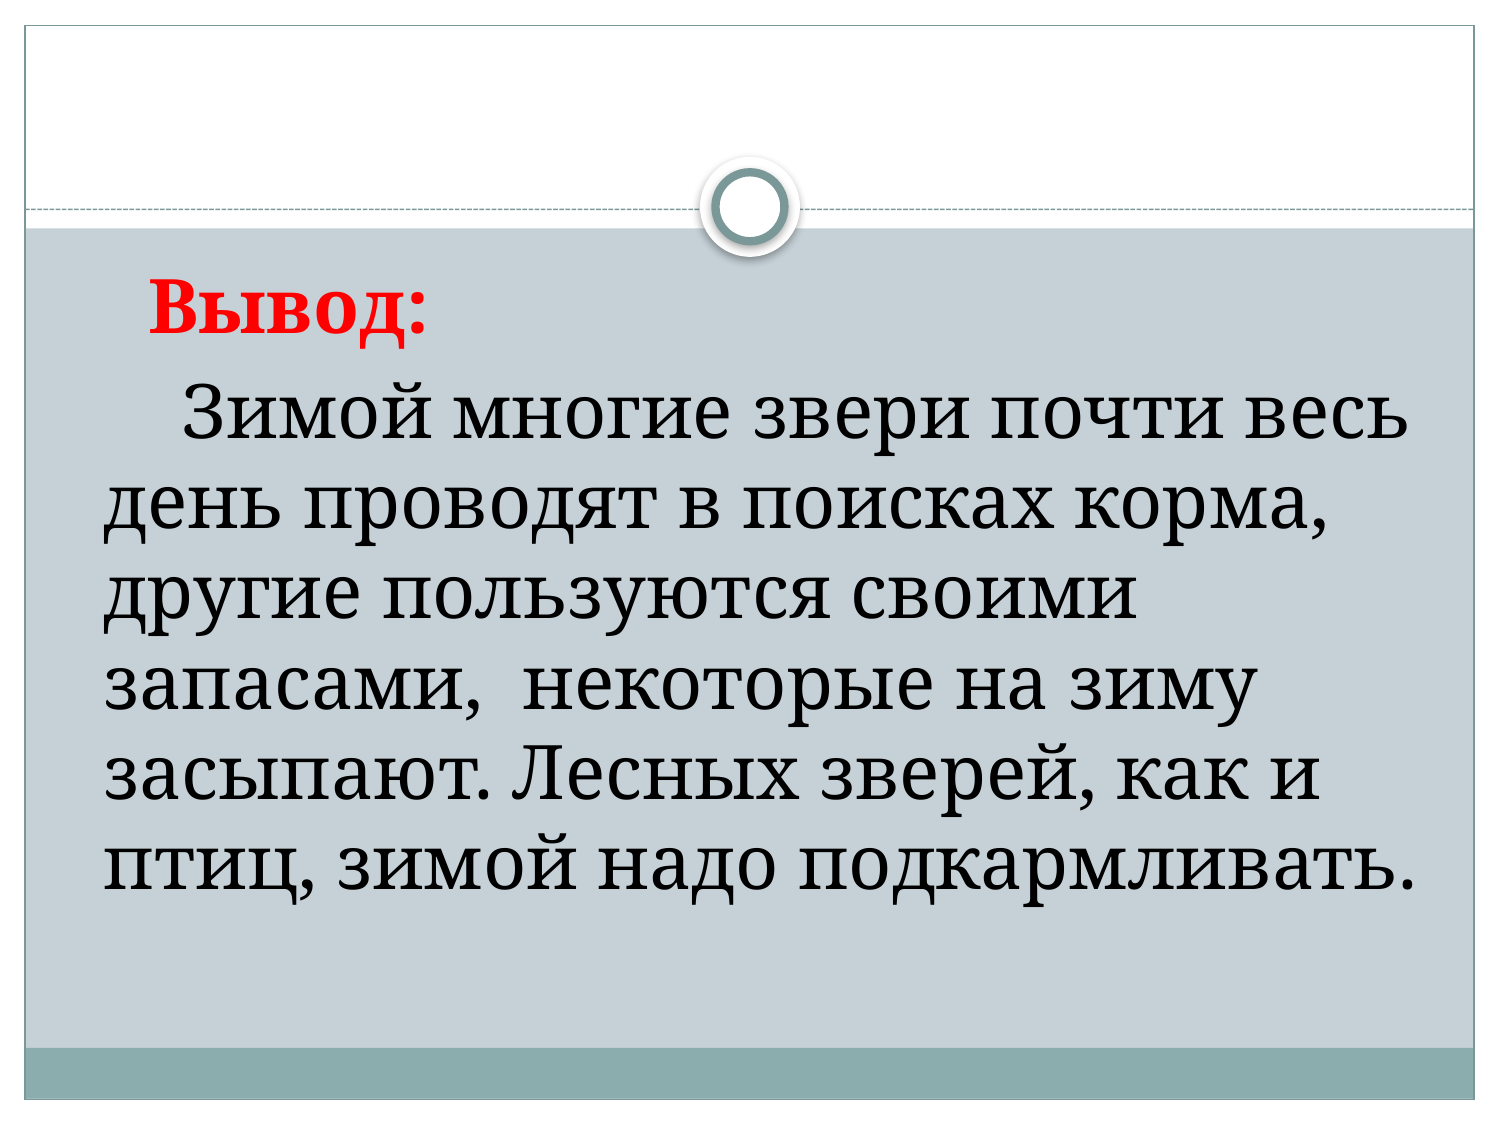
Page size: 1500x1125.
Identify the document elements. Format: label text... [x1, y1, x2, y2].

list Вывод: Зимой многие звери почти весь день проводят в поисках корма, другие пользуются своими запасами, некоторые на зиму засыпают. Лесных зверей, как и птиц, зимой надо подкармливать. [49, 250, 1445, 1001]
